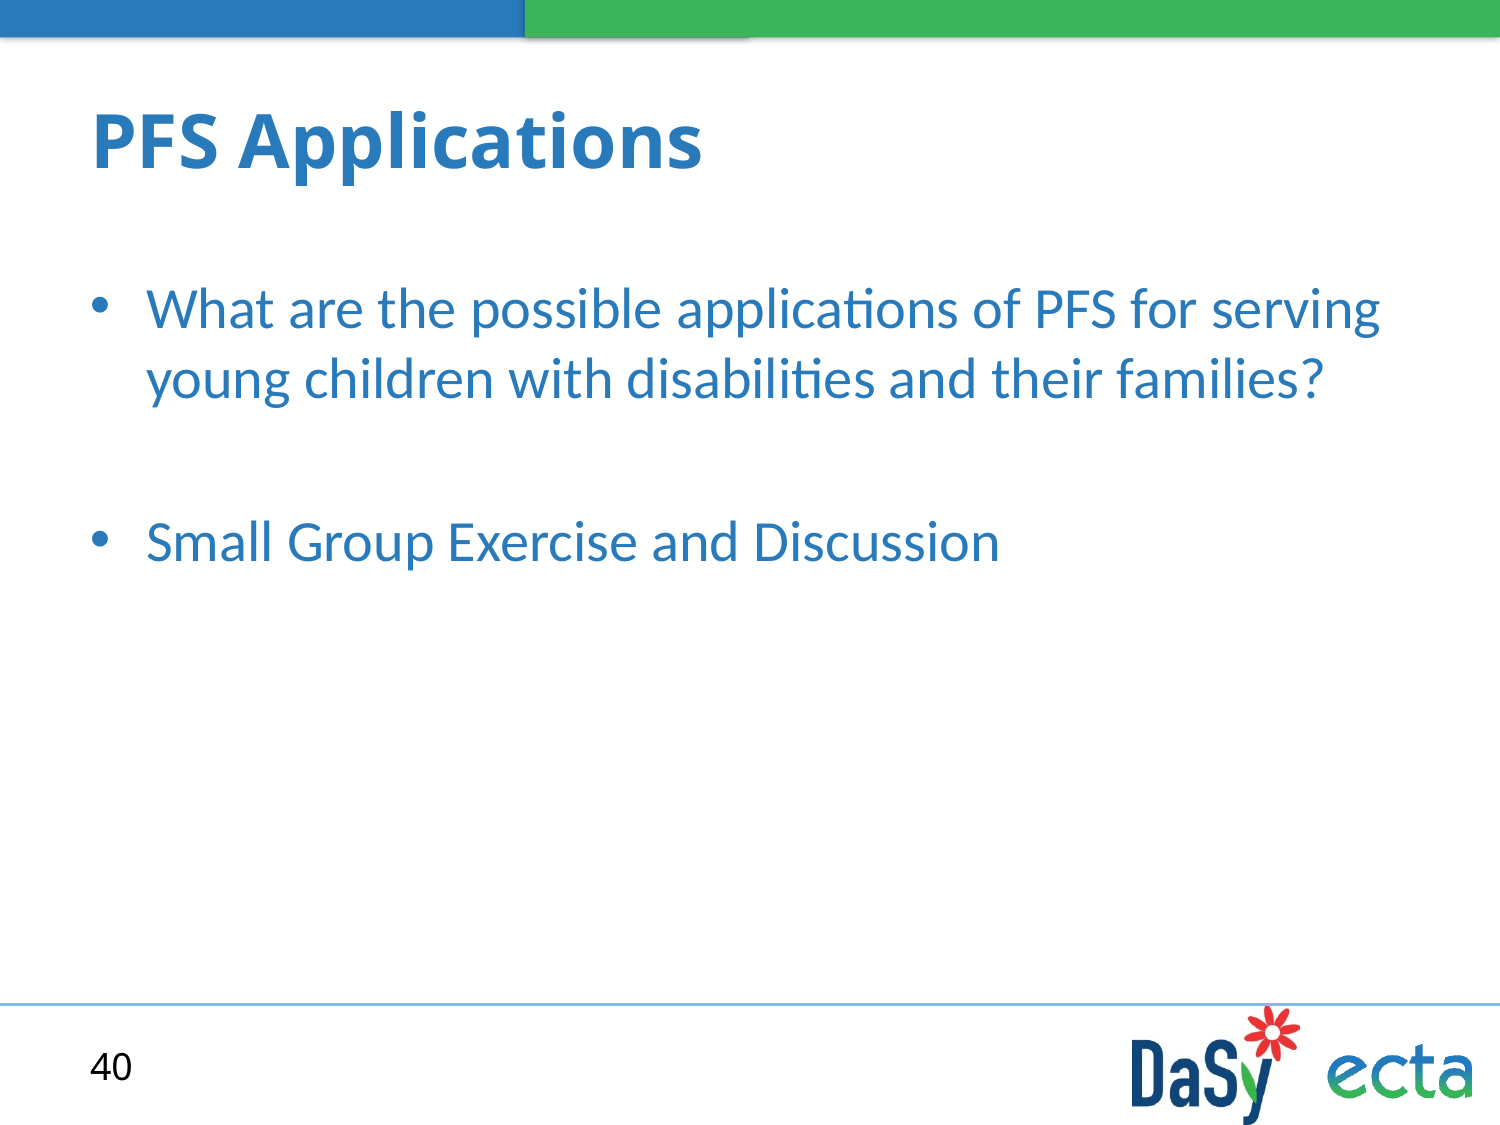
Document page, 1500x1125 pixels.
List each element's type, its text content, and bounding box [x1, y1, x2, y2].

picture [1132, 1006, 1300, 1125]
title PFS Applications [74, 44, 1426, 234]
slide_number 40 [75, 1038, 425, 1098]
picture [1312, 1037, 1487, 1105]
list What are the possible applications of PFS for serving young children with disabilities and their families? Small Group Exercise and Discussion [75, 262, 1425, 925]
